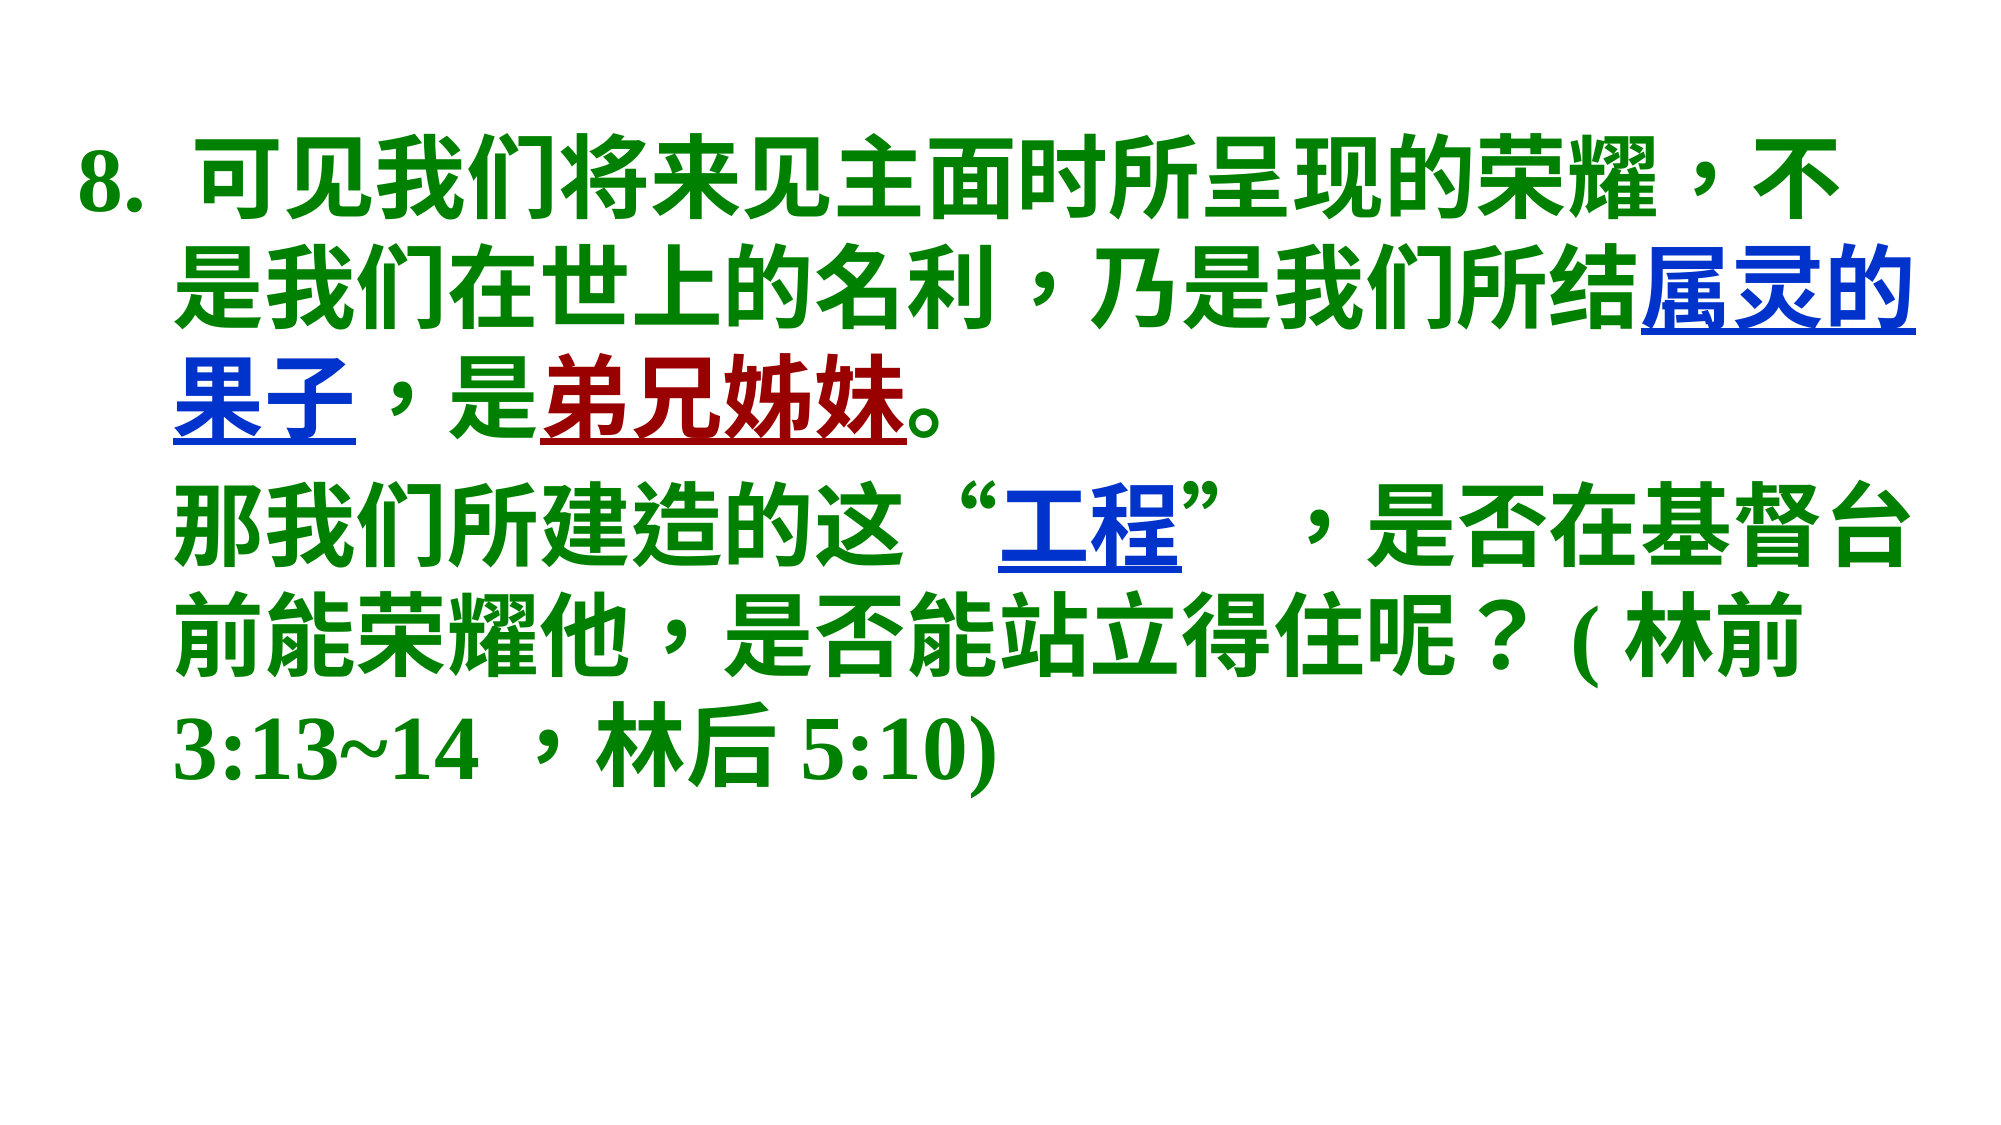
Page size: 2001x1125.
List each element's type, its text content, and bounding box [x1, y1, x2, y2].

subtitle 8. 可见我们将来见主面时所呈现的荣耀，不是我们在世上的名利，乃是我们所结属灵的果子，是弟兄姊妹。 那我们所建造的这“工程”，是否在基督台前能荣耀他，是否能站立得住呢？(林前3:13~14，林后5:10) [62, 112, 1938, 1125]
